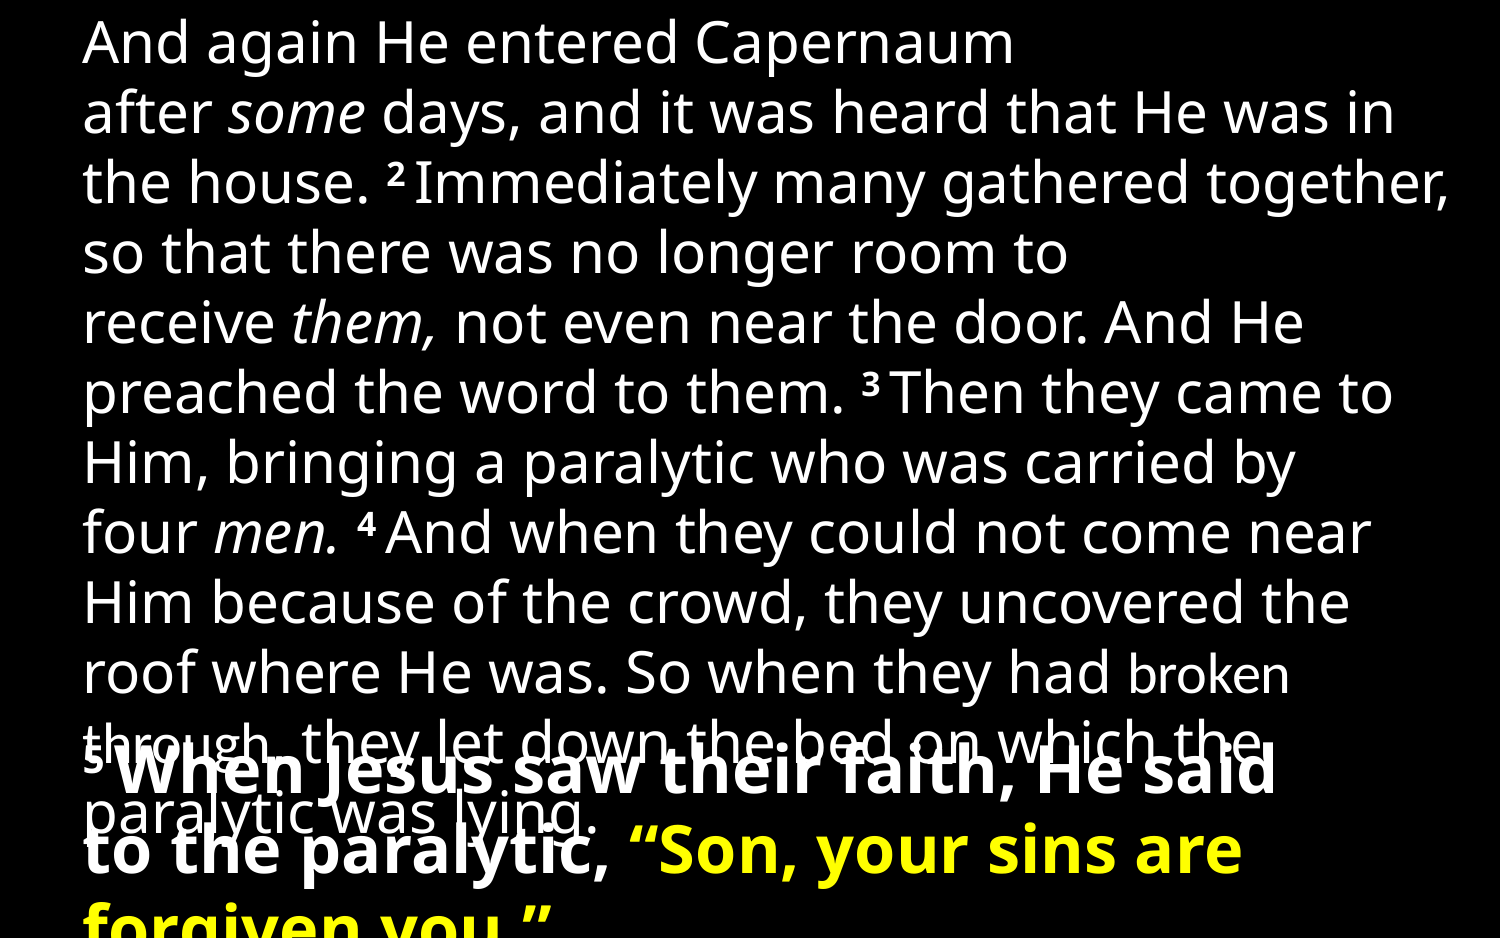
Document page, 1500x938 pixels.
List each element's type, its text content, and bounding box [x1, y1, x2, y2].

text_box 5 When Jesus saw their faith, He said to the paralytic, “Son, your sins are forgiven you.” [67, 719, 1331, 938]
text_box And again He entered Capernaum after some days, and it was heard that He was in the house. 2 Immediately many gathered together, so that there was no longer room to receive them, not even near the door. And He preached the word to them. 3 Then they came to Him, bringing a paralytic who was carried by four men. 4 And when they could not come near Him because of the crowd, they uncovered the roof where He was. So when they had broken through, they let down the bed on which the paralytic was lying. [67, 0, 1475, 853]
